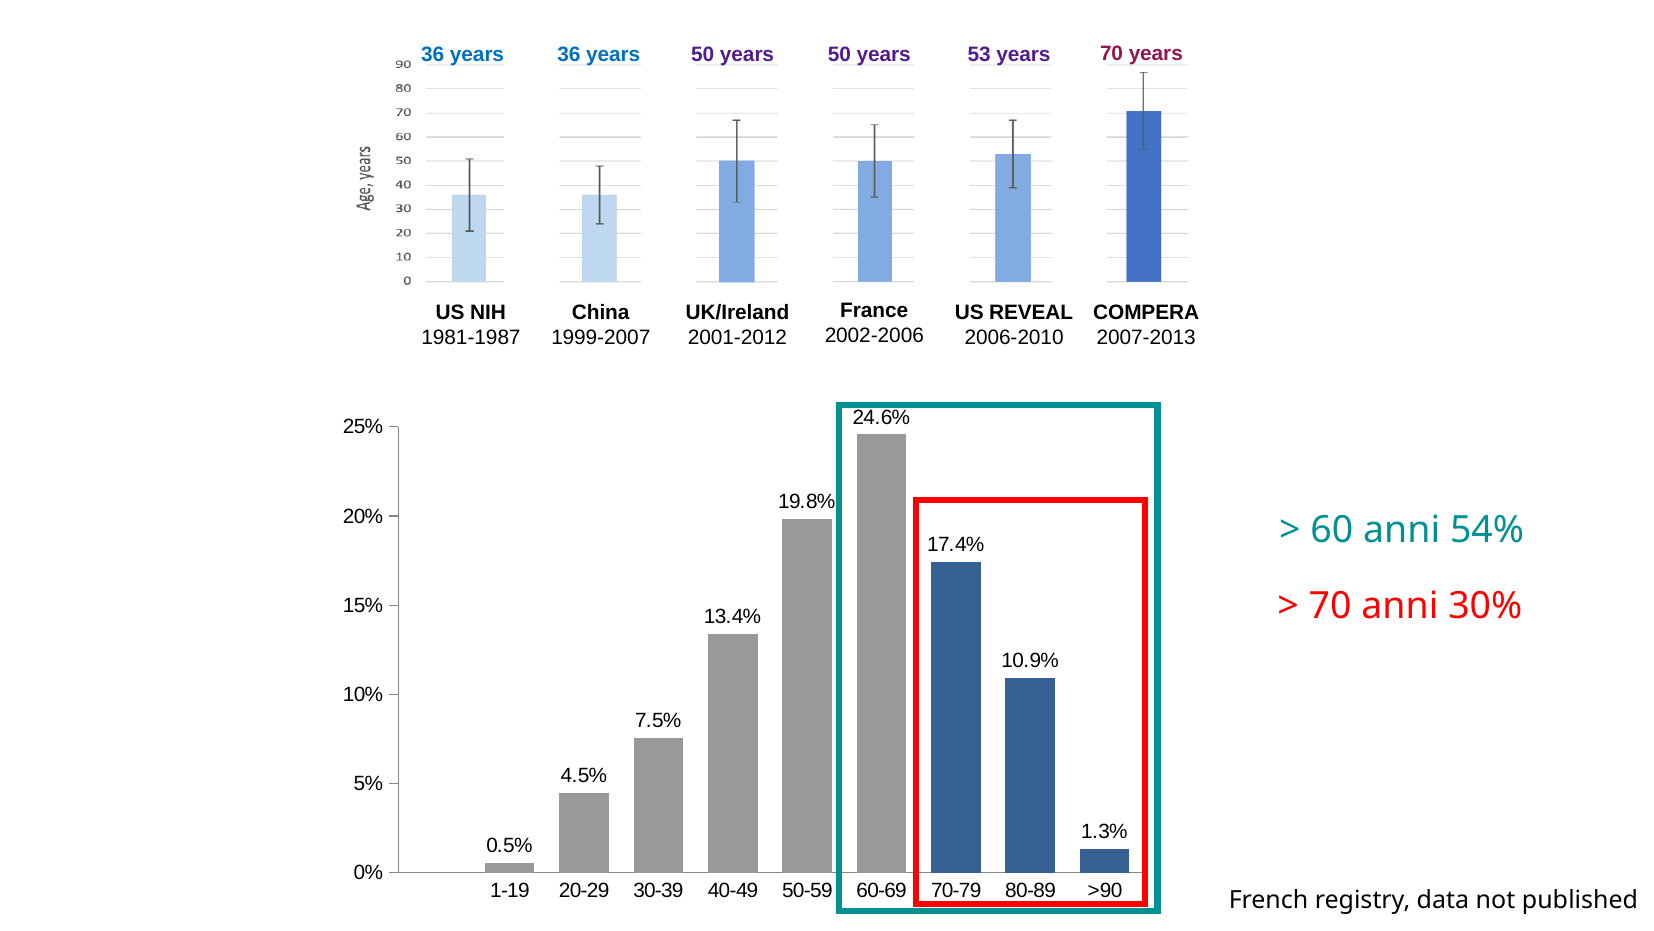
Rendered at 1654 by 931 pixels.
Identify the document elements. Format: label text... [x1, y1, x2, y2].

text_box > 60 anni 54% [1195, 497, 1618, 559]
chart [326, 401, 1161, 915]
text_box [333, 32, 1245, 356]
text_box > 70 anni 30% [1194, 572, 1616, 634]
text_box French registry, data not published [1059, 876, 1654, 922]
